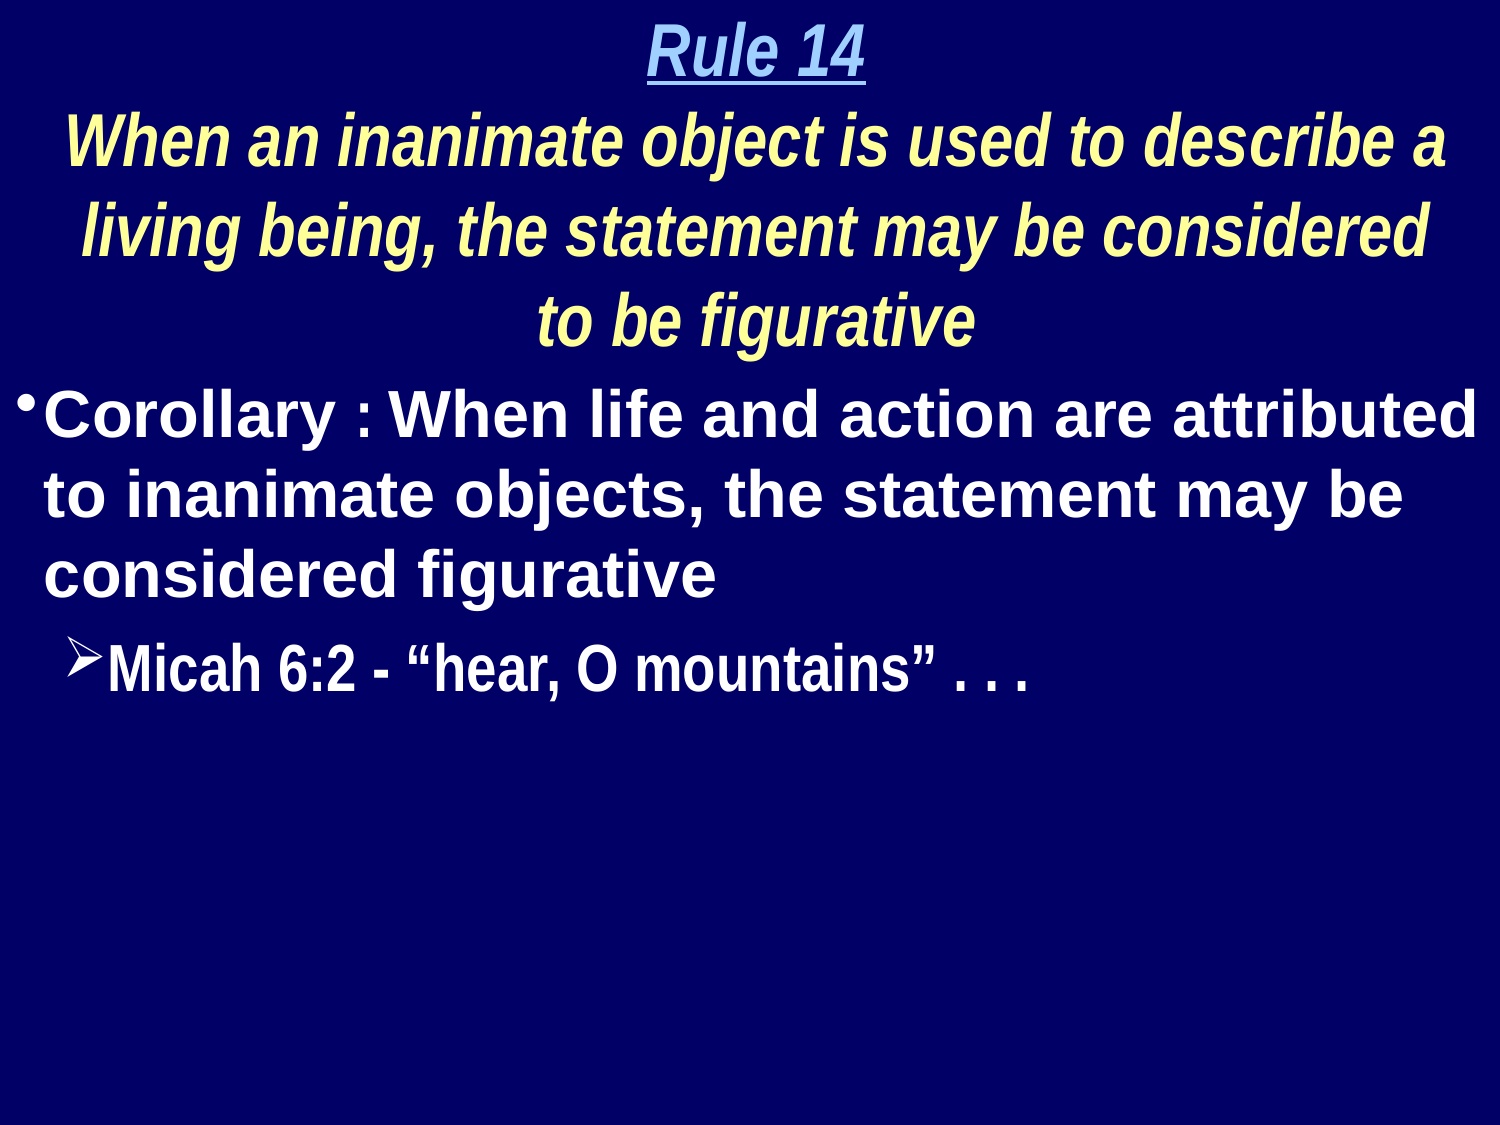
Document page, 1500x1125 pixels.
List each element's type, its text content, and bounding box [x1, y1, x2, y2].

title Rule 14 When an inanimate object is used to describe a living being, the statement may be considered to be figurative [50, 1, 1463, 362]
list Corollary : When life and action are attributed to inanimate objects, the statement may be considered figurative Micah 6:2 - “hear, O mountains” . . . [0, 363, 1500, 1125]
